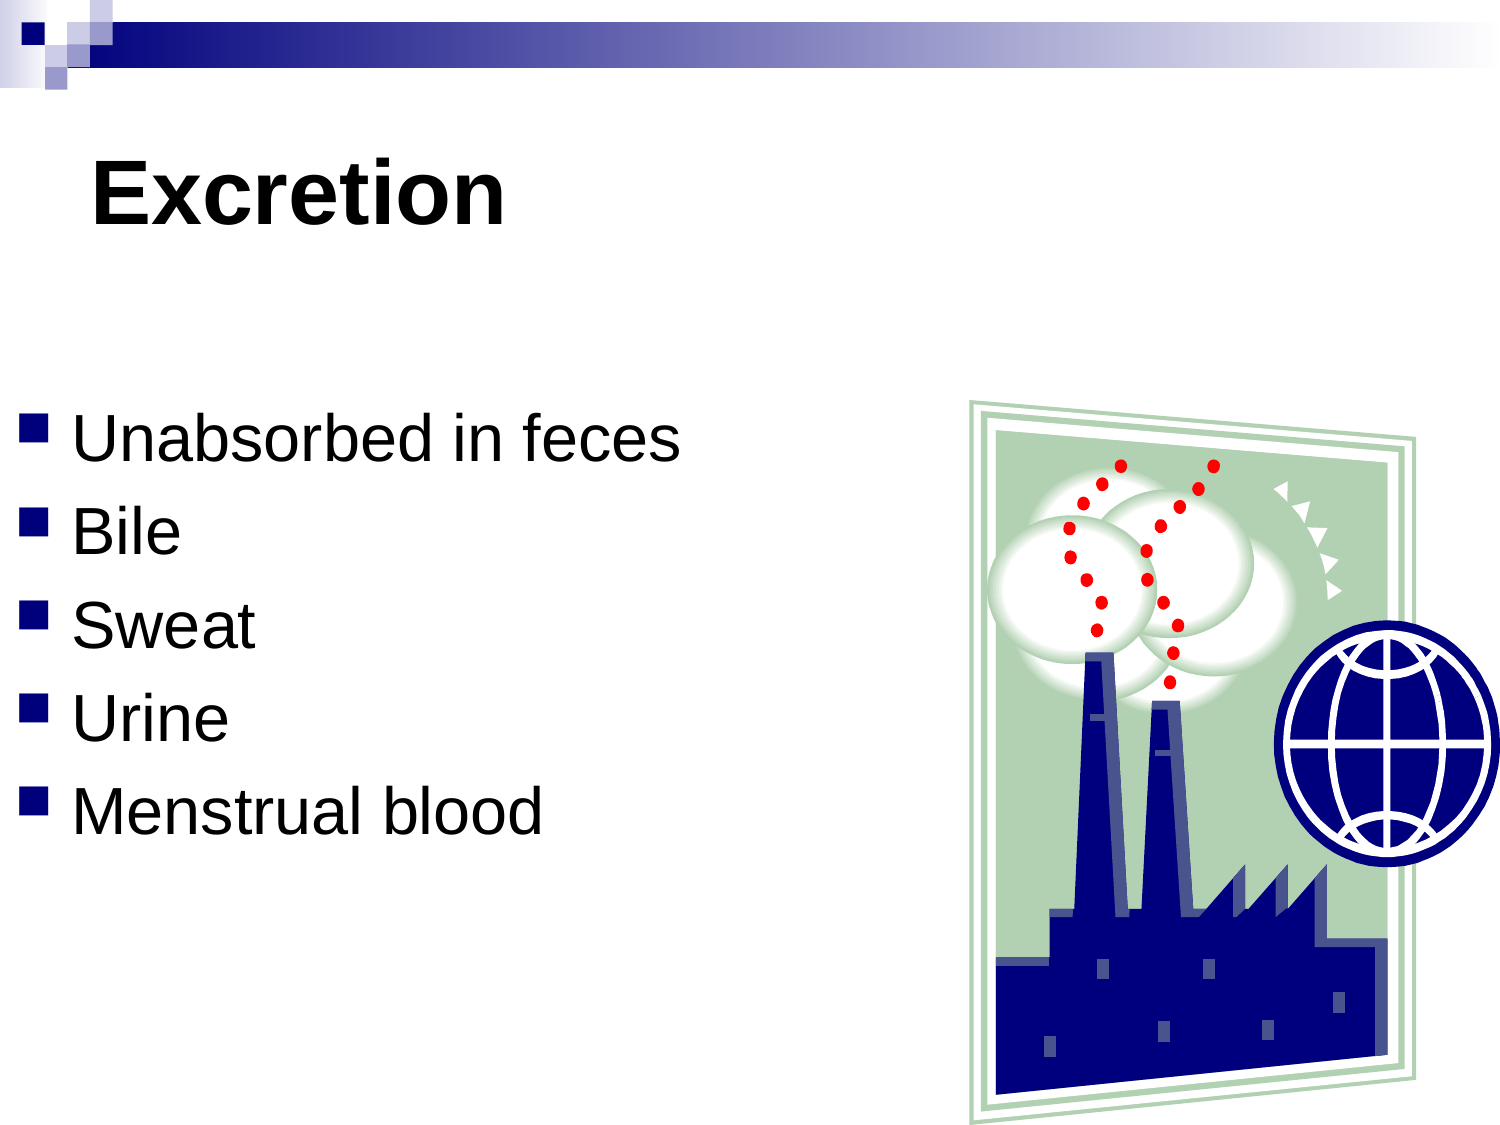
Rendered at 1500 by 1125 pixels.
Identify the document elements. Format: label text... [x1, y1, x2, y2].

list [969, 399, 1500, 1125]
title Excretion [74, 74, 1426, 301]
list Unabsorbed in feces Bile Sweat Urine Menstrual blood [0, 387, 757, 1125]
